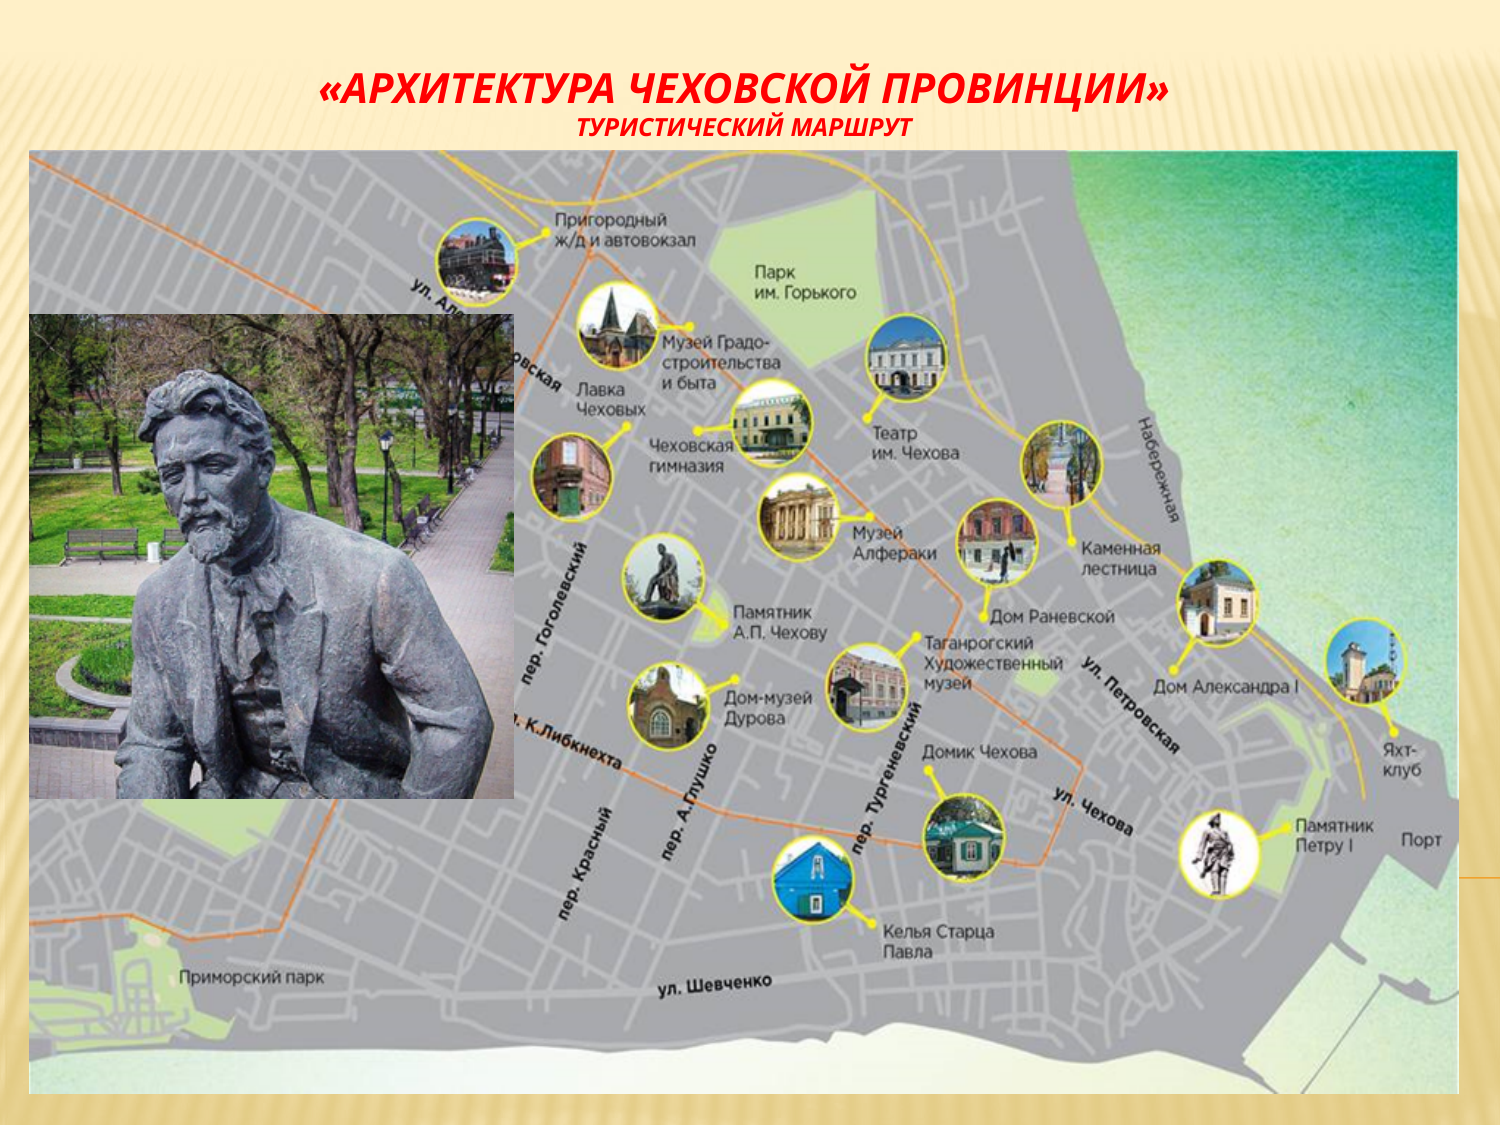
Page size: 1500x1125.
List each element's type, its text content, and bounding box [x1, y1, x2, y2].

text_box «АРХИТЕКТУРА ЧЕХОВСКОЙ ПРОВИНЦИИ» Туристический маршрут [64, 54, 1424, 149]
picture [29, 150, 1459, 1095]
